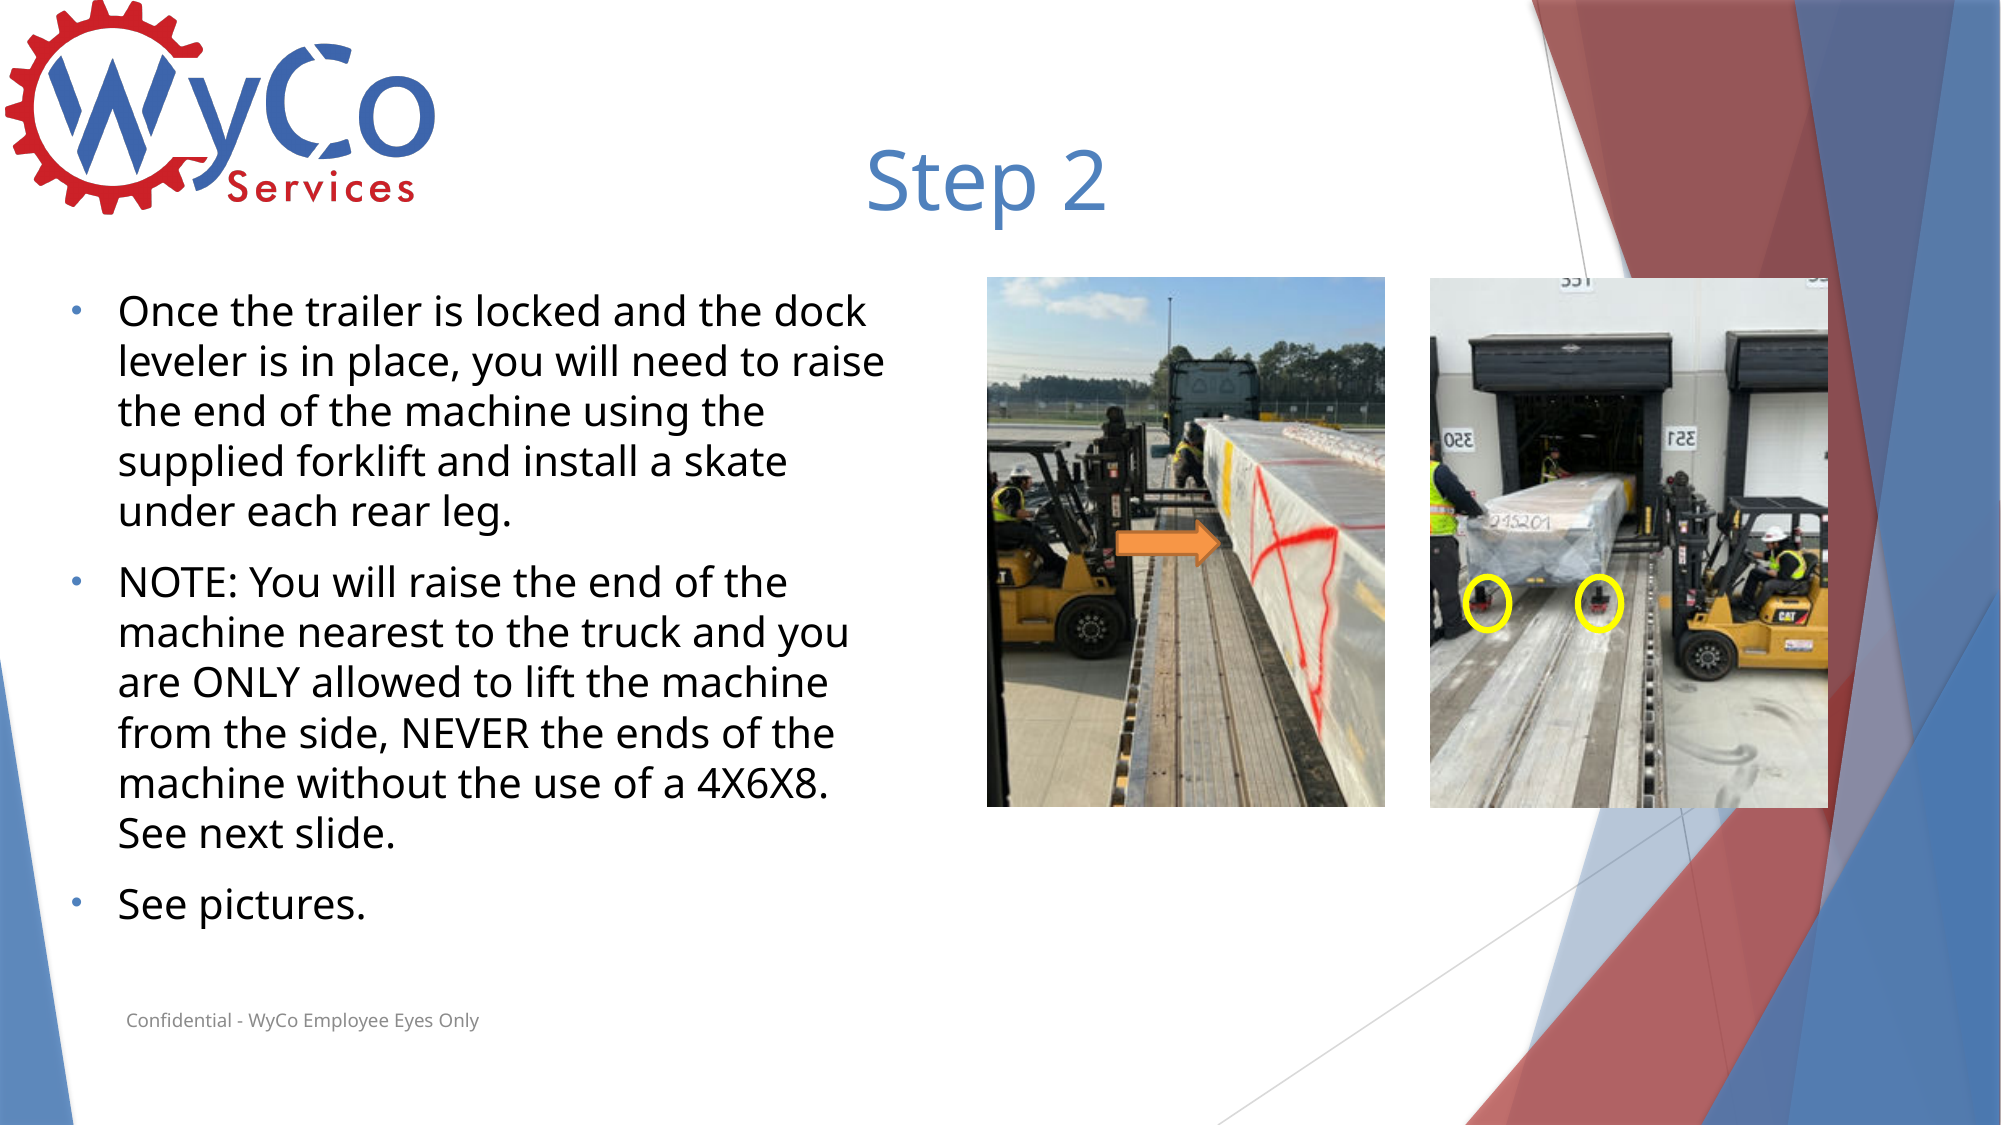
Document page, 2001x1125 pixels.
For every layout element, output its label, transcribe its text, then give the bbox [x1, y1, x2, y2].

title Step 2 [282, 119, 1693, 337]
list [986, 276, 1385, 807]
picture [0, 0, 439, 220]
footer Confidential - WyCo Employee Eyes Only [111, 991, 1145, 1051]
picture [1430, 278, 1829, 809]
list Once the trailer is locked and the dock leveler is in place, you will need to raise the end of the machine using the supplied forklift and install a skate under each rear leg. NOTE: You will raise the end of the machine nearest to the truck and you are ONLY allowed to lift the machine from the side, NEVER the ends of the machine without the use of a 4X6X8. See next slide. See pictures. [55, 277, 906, 992]
